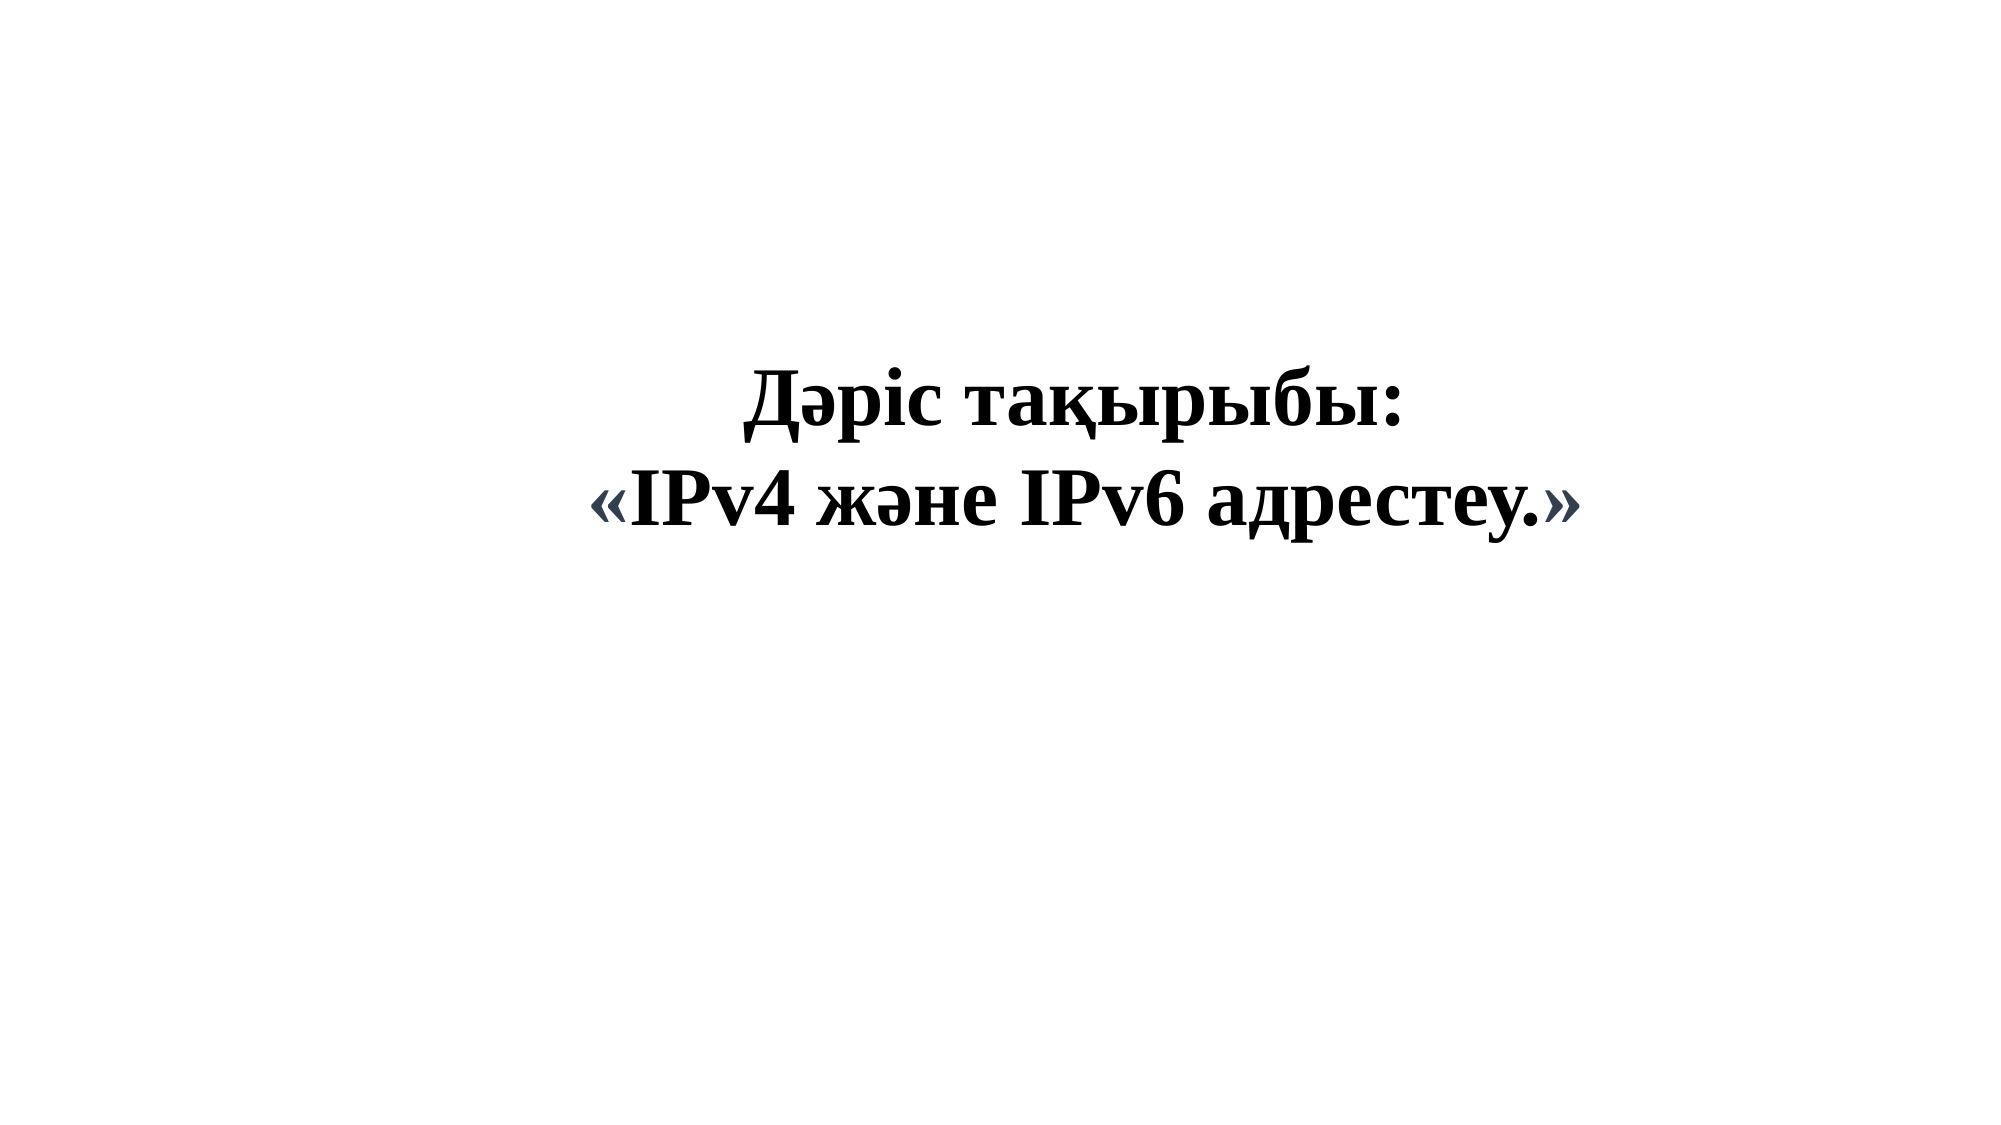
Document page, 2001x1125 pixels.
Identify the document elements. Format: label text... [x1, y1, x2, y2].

text_box Дәріс тақырыбы: «IPv4 және IPv6 адрестеу.» [362, 133, 1810, 650]
